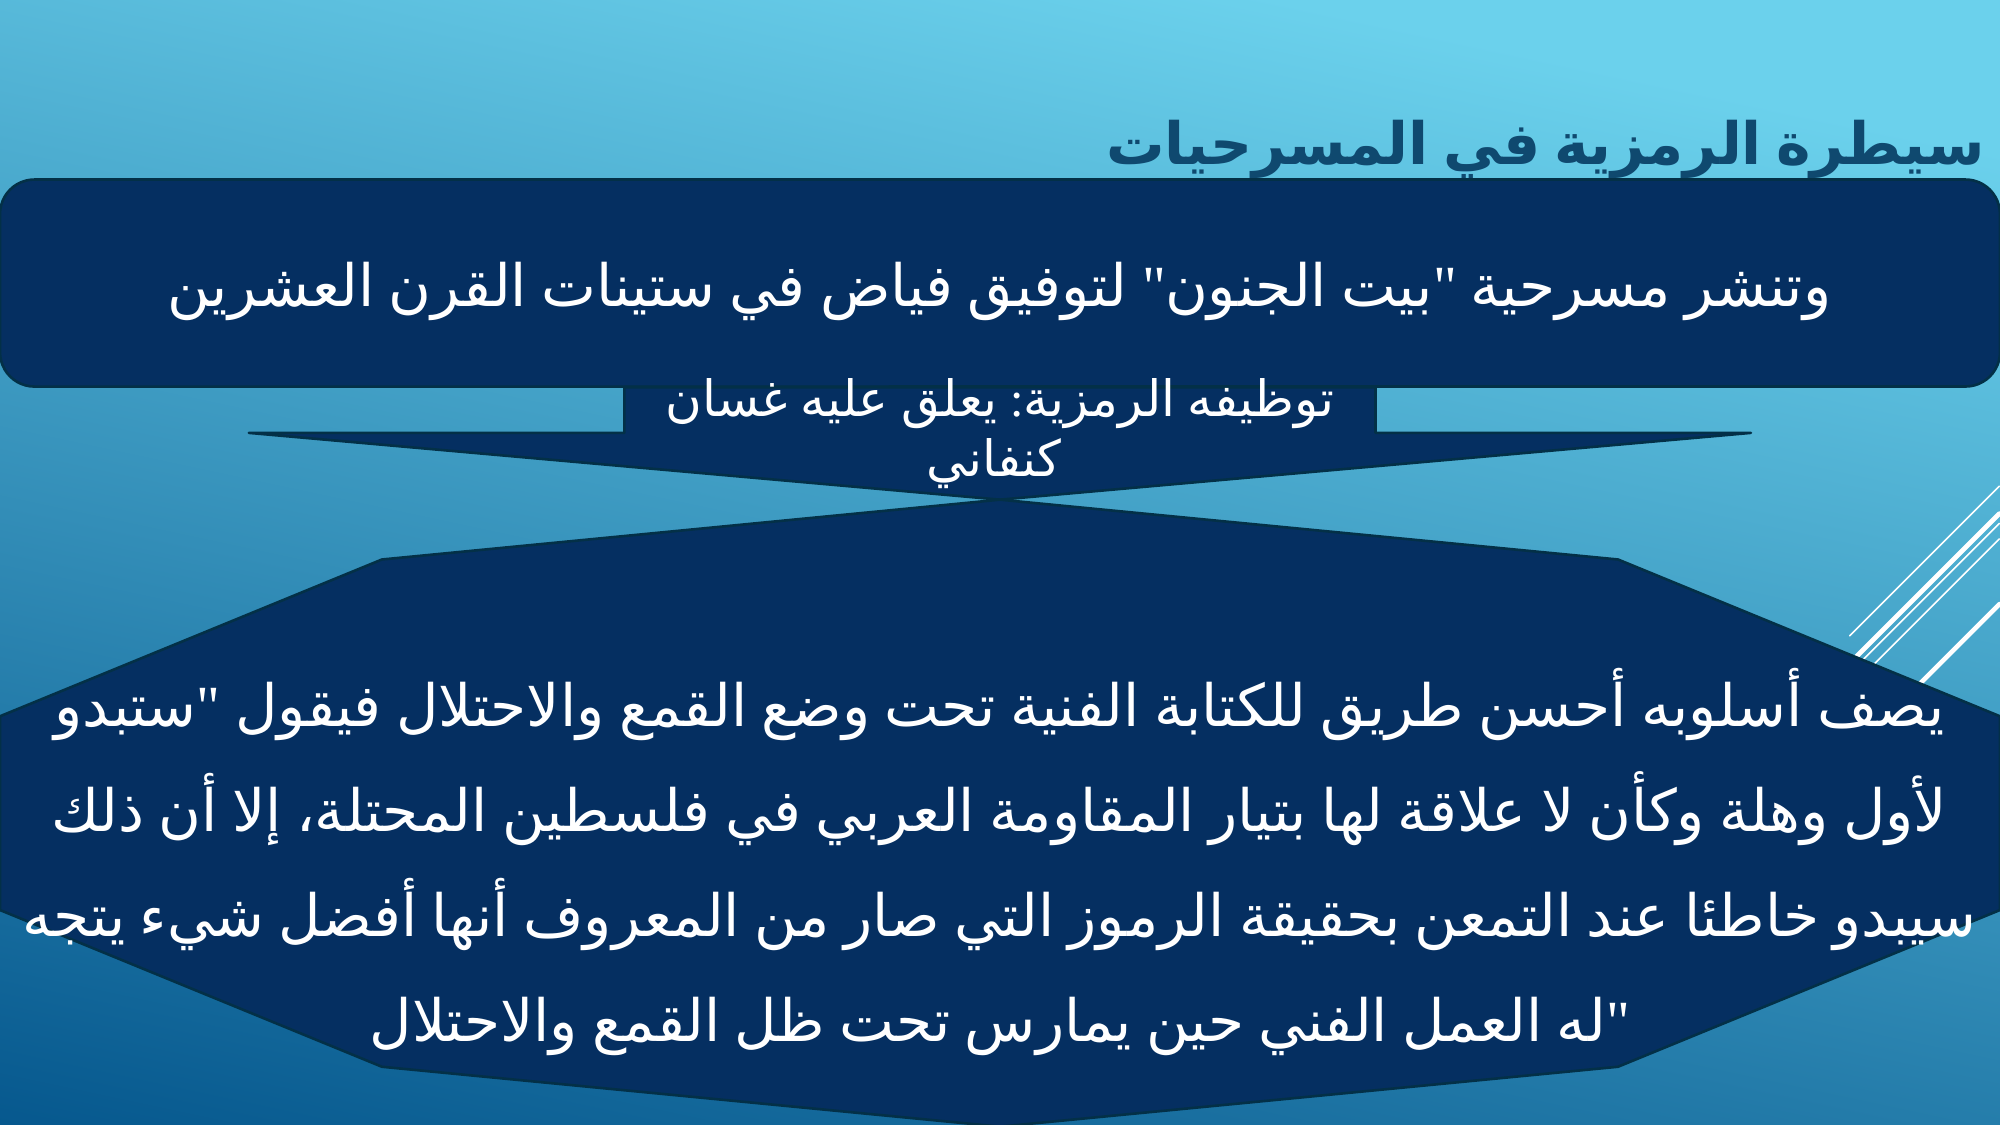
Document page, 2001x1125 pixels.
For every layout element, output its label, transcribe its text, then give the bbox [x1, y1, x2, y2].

text_box وتنشر مسرحية "بيت الجنون" لتوفيق فياض في ستينات القرن العشرين [0, 178, 2000, 388]
text_box يصف أسلوبه أحسن طريق للكتابة الفنية تحت وضع القمع والاحتلال فيقول "ستبدو لأول وهلة وكأن لا علاقة لها بتيار المقاومة العربي في فلسطين المحتلة، إلا أن ذلك سيبدو خاطئا عند التمعن بحقيقة الرموز التي صار من المعروف أنها أفضل شيء يتجه له العمل الفني حين يمارس تحت ظل القمع والاحتلال" [0, 498, 2000, 1125]
list سيطرة الرمزية في المسرحيات [838, 0, 2000, 201]
text_box توظيفه الرمزية: يعلق عليه غسان كنفاني [247, 385, 1753, 500]
